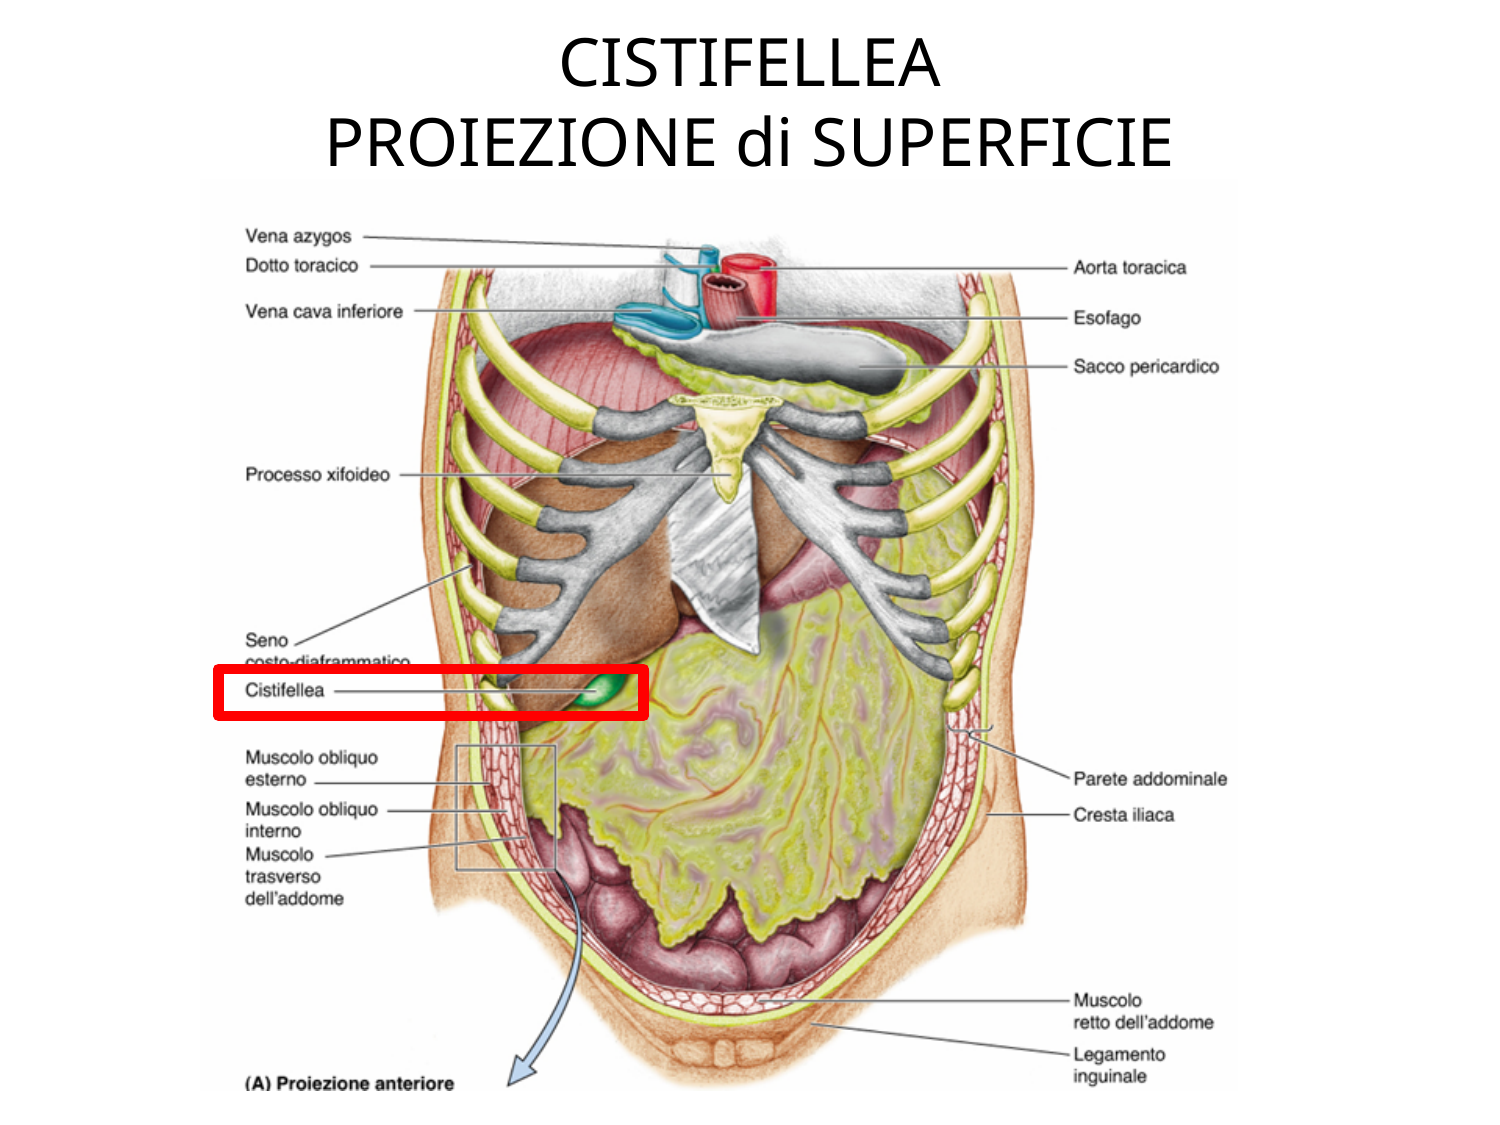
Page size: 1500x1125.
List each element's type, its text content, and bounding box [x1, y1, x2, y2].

picture [199, 179, 1238, 1091]
title CISTIFELLEA PROIEZIONE di SUPERFICIE [0, 12, 1500, 188]
